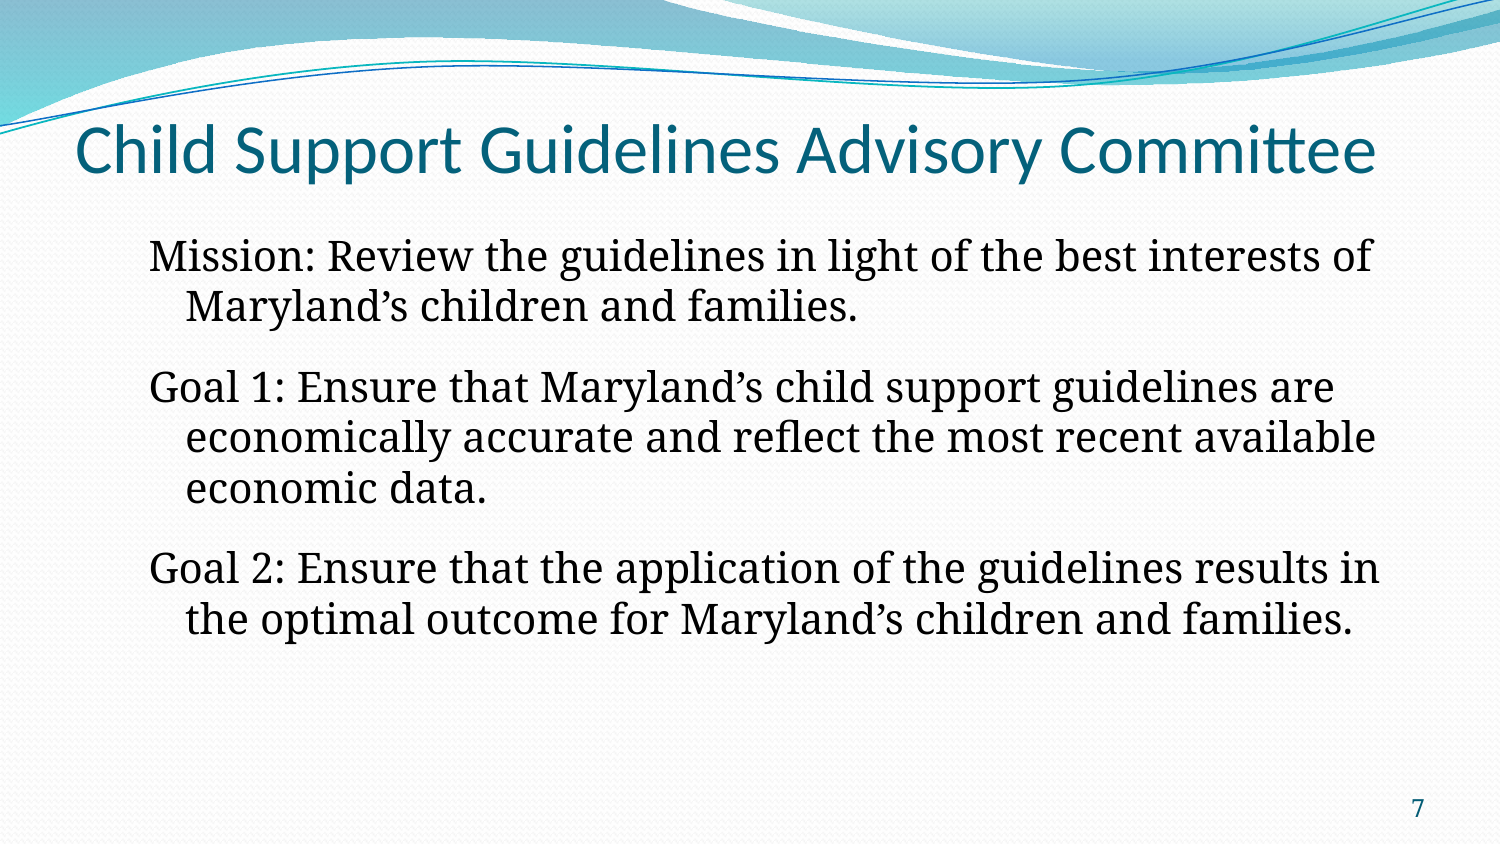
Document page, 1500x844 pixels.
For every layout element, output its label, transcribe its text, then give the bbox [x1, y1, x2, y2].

list Mission: Review the guidelines in light of the best interests of Maryland’s children and families. Goal 1: Ensure that Maryland’s child support guidelines are economically accurate and reflect the most recent available economic data. Goal 2: Ensure that the application of the guidelines results in the optimal outcome for Maryland’s children and families. [75, 221, 1425, 682]
title Child Support Guidelines Advisory Committee [75, 86, 1425, 188]
slide_number 7 [1299, 782, 1425, 827]
